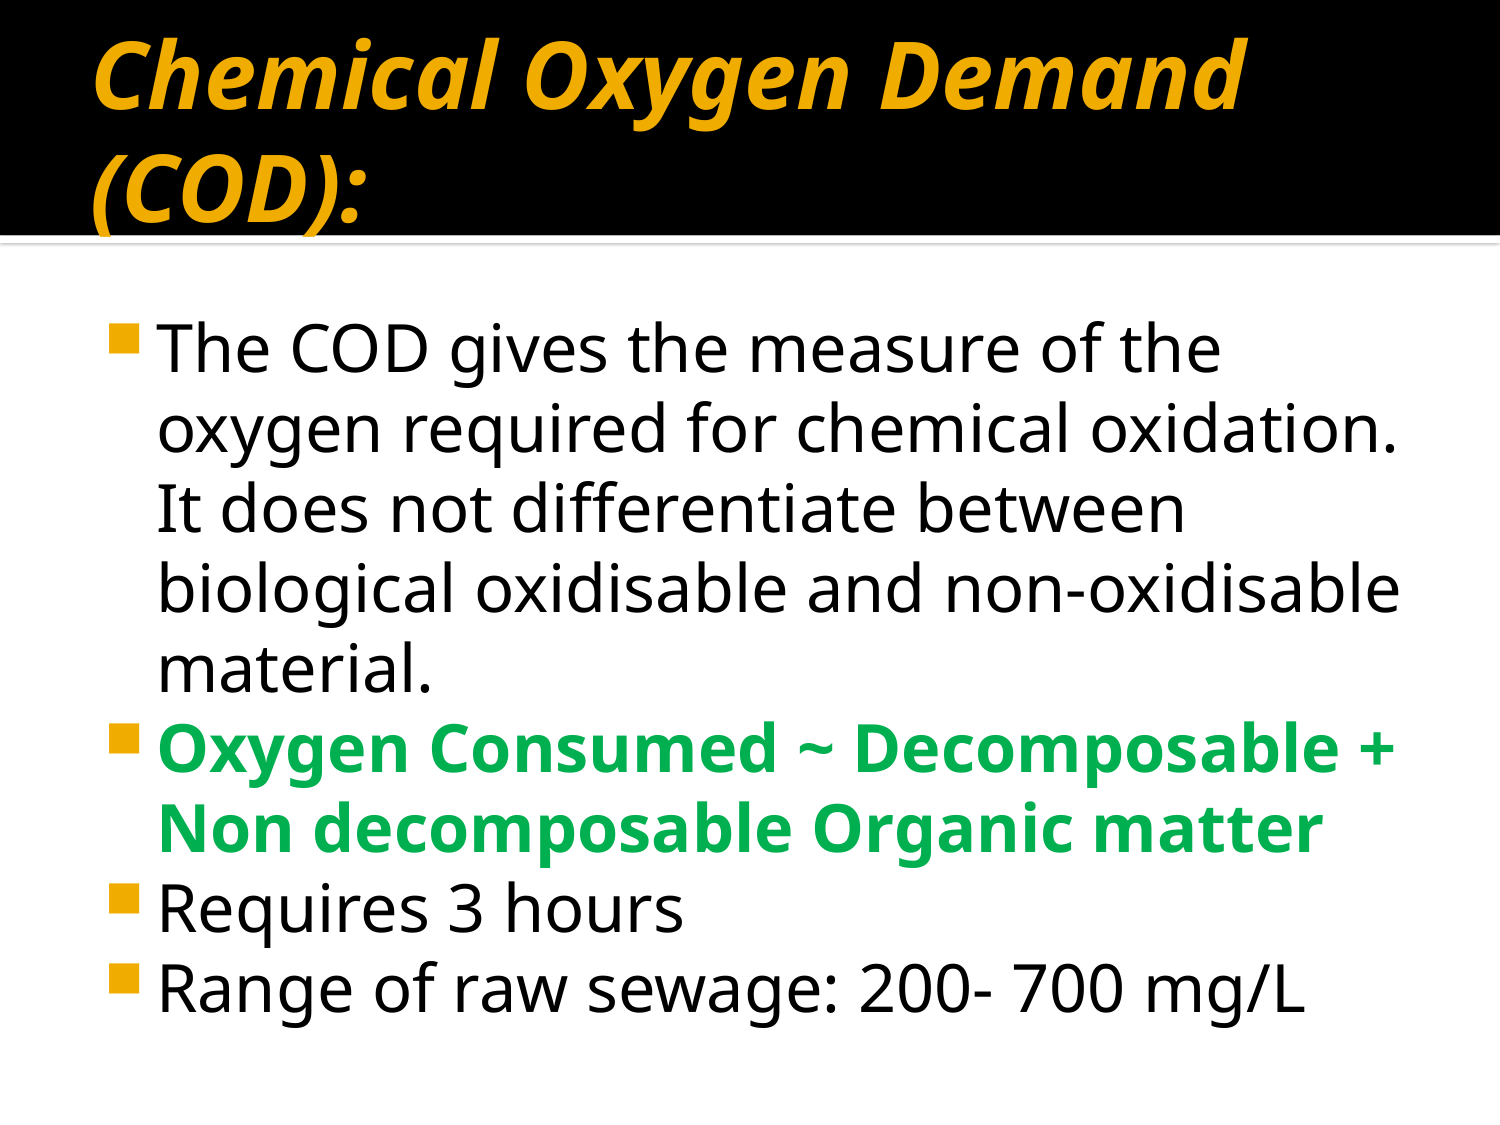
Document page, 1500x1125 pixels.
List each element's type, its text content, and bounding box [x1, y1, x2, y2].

list The COD gives the measure of the oxygen required for chemical oxidation. It does not differentiate between biological oxidisable and non-oxidisable material. Oxygen Consumed ~ Decomposable + Non decomposable Organic matter Requires 3 hours Range of raw sewage: 200- 700 mg/L [75, 291, 1425, 1050]
title Chemical Oxygen Demand (COD): [75, 25, 1425, 231]
